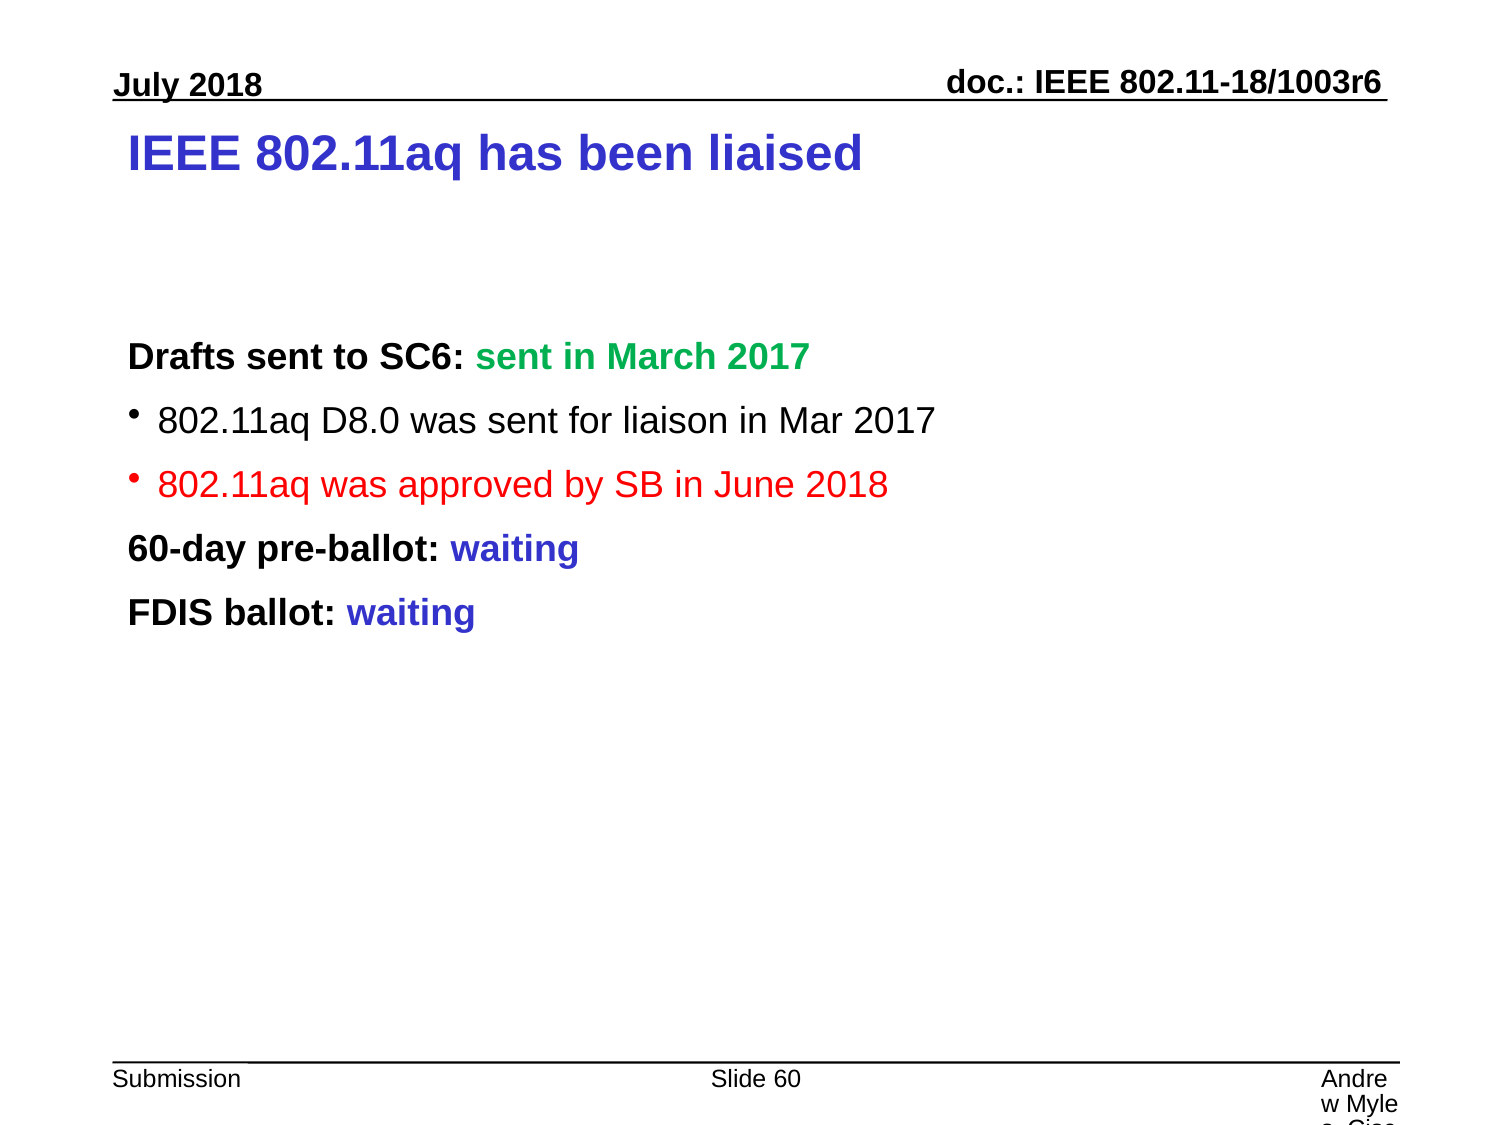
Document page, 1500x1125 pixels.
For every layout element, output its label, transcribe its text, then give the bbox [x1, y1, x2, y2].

slide_number Slide 60 [709, 1061, 803, 1093]
title IEEE 802.11aq has been liaised [112, 112, 1388, 288]
list Drafts sent to SC6: sent in March 2017 802.11aq D8.0 was sent for liaison in Mar 2017 802.11aq was approved by SB in June 2018 60-day pre-ballot: waiting FDIS ballot: waiting [112, 324, 1388, 1000]
footer Andrew Myles, Cisco [1320, 1061, 1402, 1093]
